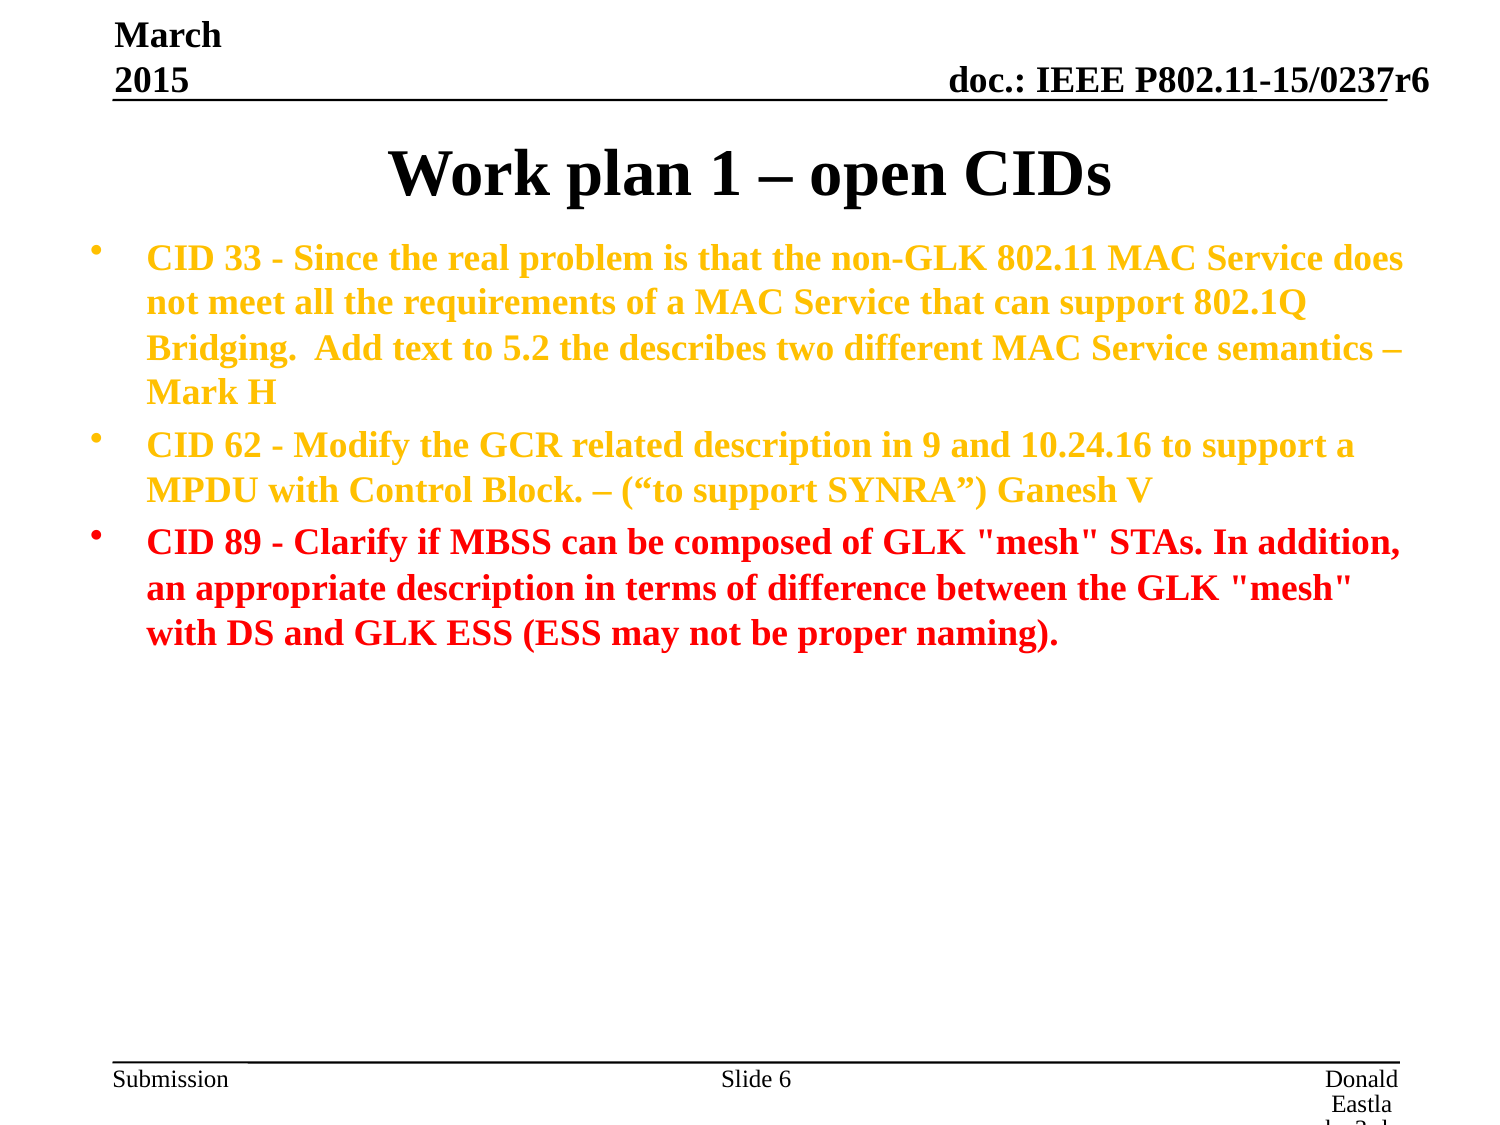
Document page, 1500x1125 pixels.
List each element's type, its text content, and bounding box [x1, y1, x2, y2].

slide_number Slide 6 [712, 1062, 800, 1093]
title Work plan 1 – open CIDs [112, 112, 1388, 224]
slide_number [114, 54, 290, 100]
footer Donald Eastlake 3rd, Huawei Technologies [1325, 1062, 1402, 1093]
list CID 33 - Since the real problem is that the non-GLK 802.11 MAC Service does not meet all the requirements of a MAC Service that can support 802.1Q Bridging. Add text to 5.2 the describes two different MAC Service semantics – Mark H CID 62 - Modify the GCR related description in 9 and 10.24.16 to support a MPDU with Control Block. – (“to support SYNRA”) Ganesh V CID 89 - Clarify if MBSS can be composed of GLK "mesh" STAs. In addition, an appropriate description in terms of difference between the GLK "mesh" with DS and GLK ESS (ESS may not be proper naming). [75, 224, 1438, 1000]
